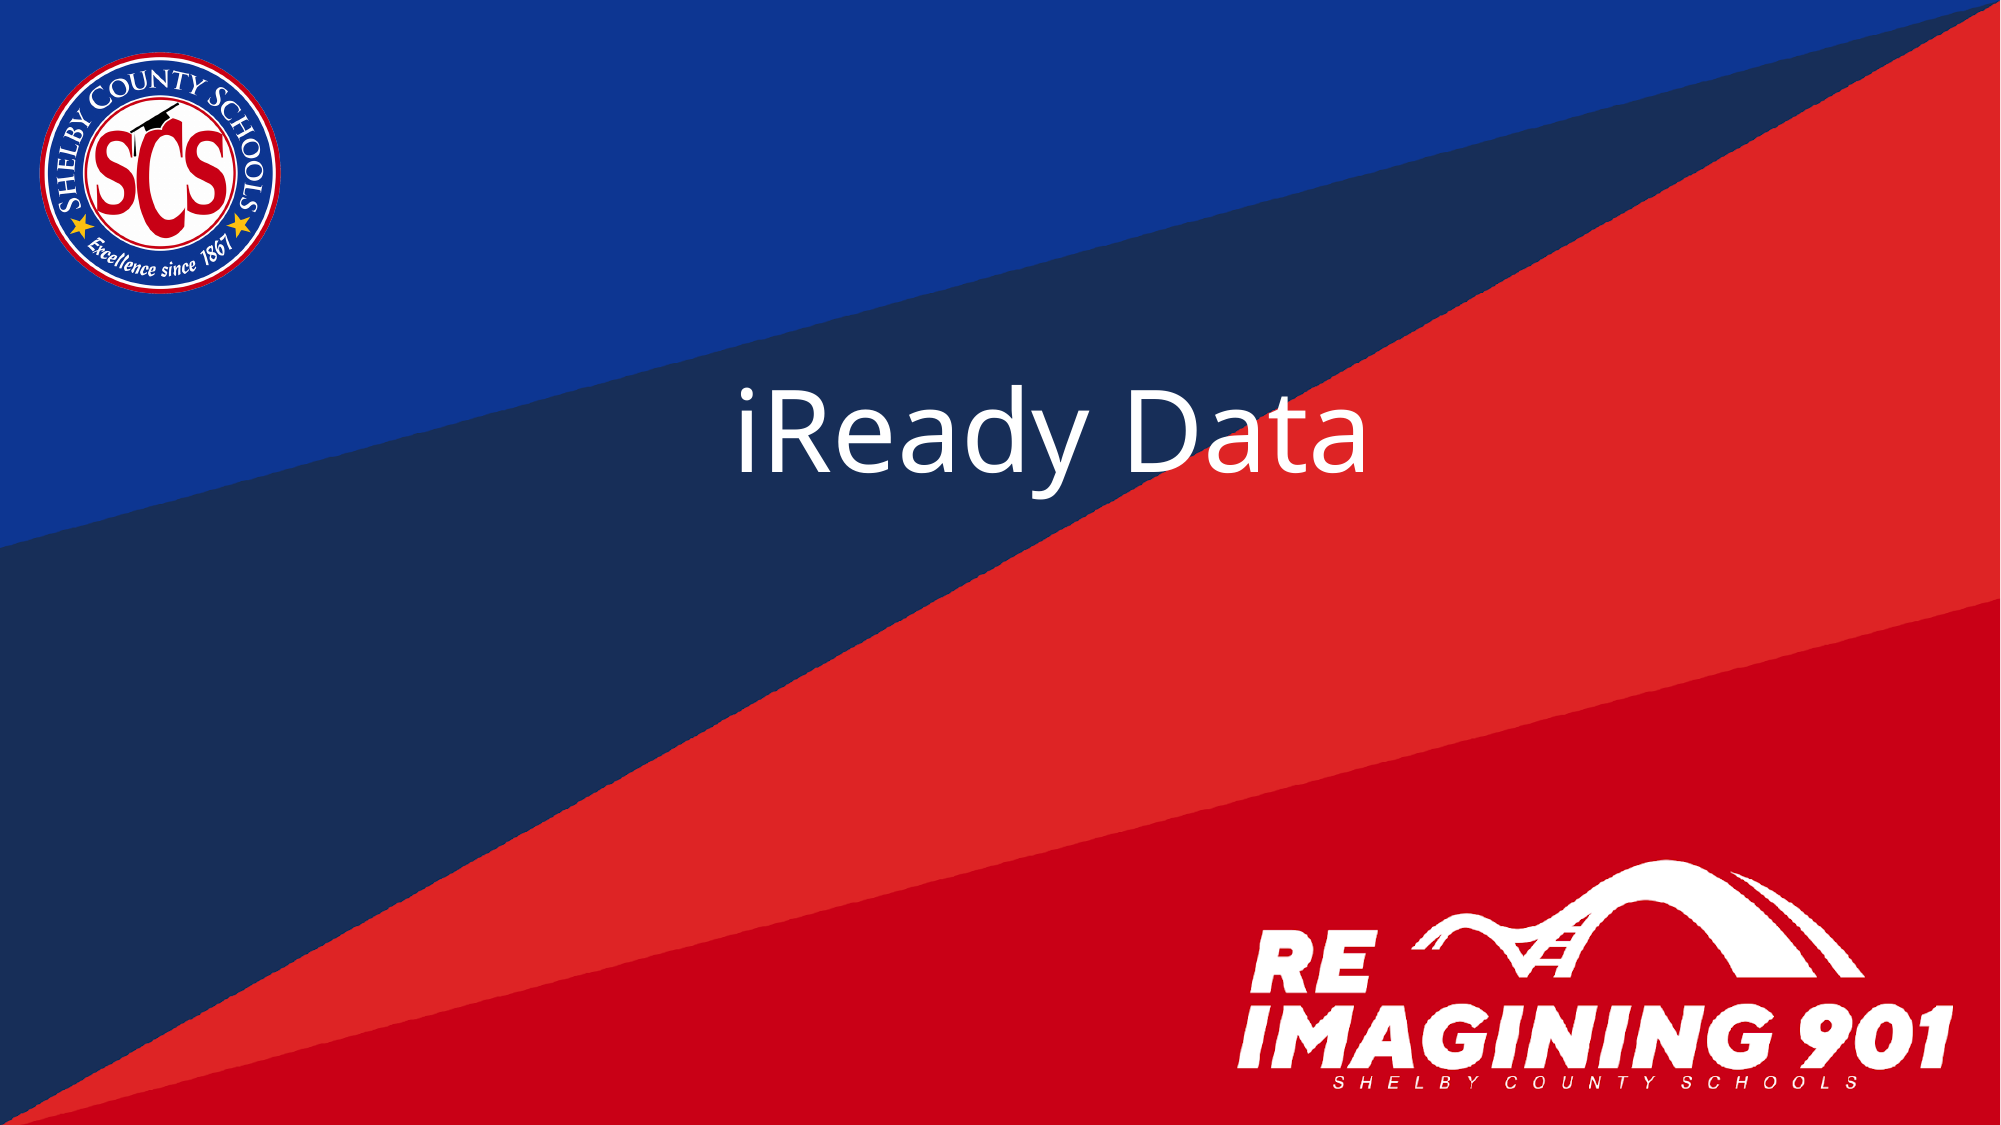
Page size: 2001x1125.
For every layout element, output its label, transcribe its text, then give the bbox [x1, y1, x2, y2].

text_box iReady Data [249, 111, 1857, 760]
picture [0, 0, 2001, 1125]
